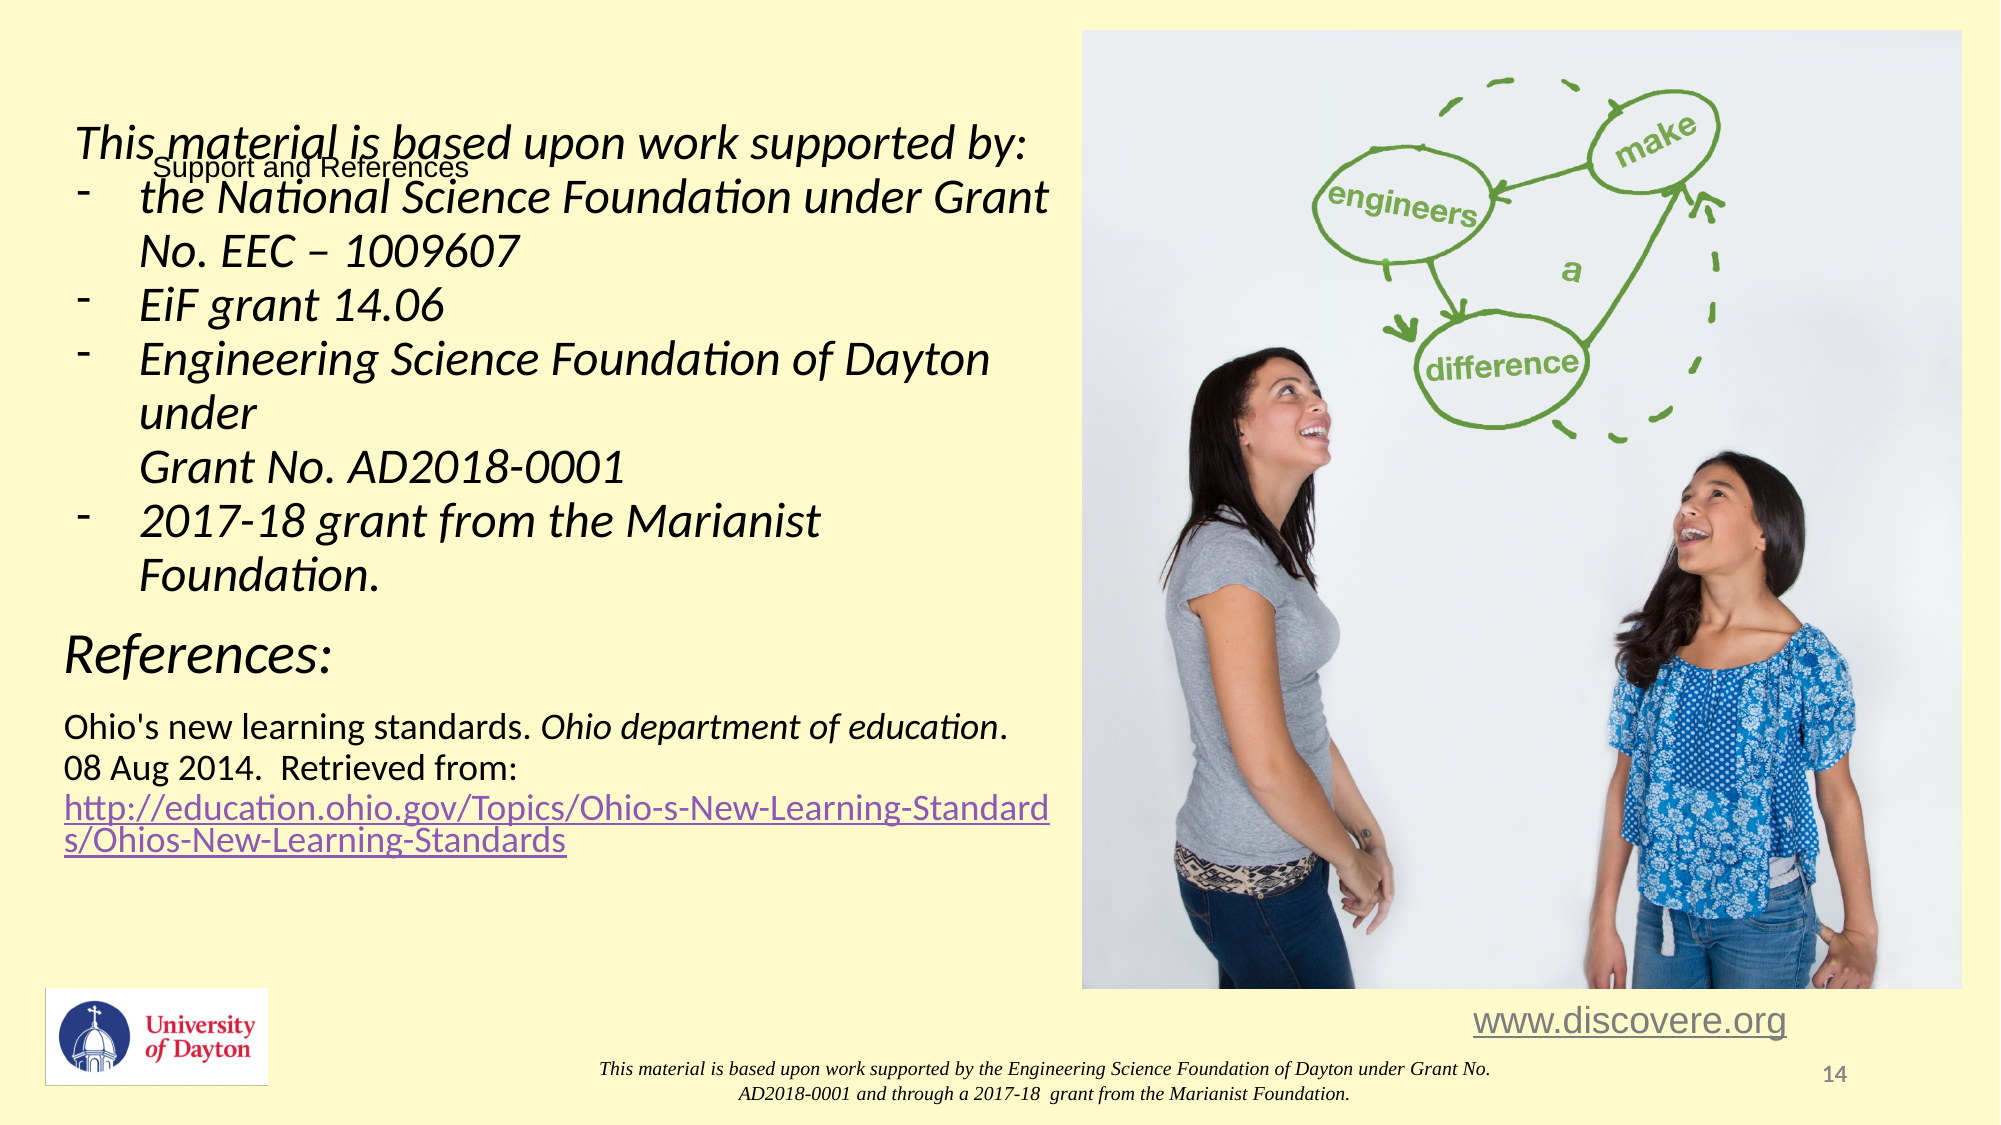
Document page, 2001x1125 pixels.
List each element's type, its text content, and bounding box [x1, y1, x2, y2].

picture [5, 841, 307, 1125]
list This material is based upon work supported by: the National Science Foundation under Grant No. EEC – 1009607 EiF grant 14.06 Engineering Science Foundation of Dayton under Grant No. AD2018-0001 2017-18 grant from the Marianist Foundation. References: Ohio's new learning standards. Ohio department of education. 08 Aug 2014. Retrieved from: http://education.ohio.gov/Topics/Ohio-s-New-Learning-Standards/Ohios-New-Learning-Standards [48, 109, 1066, 1020]
picture [1081, 30, 1963, 990]
text_box www.discovere.org [1458, 999, 1819, 1050]
title Support and References [137, 59, 1076, 278]
